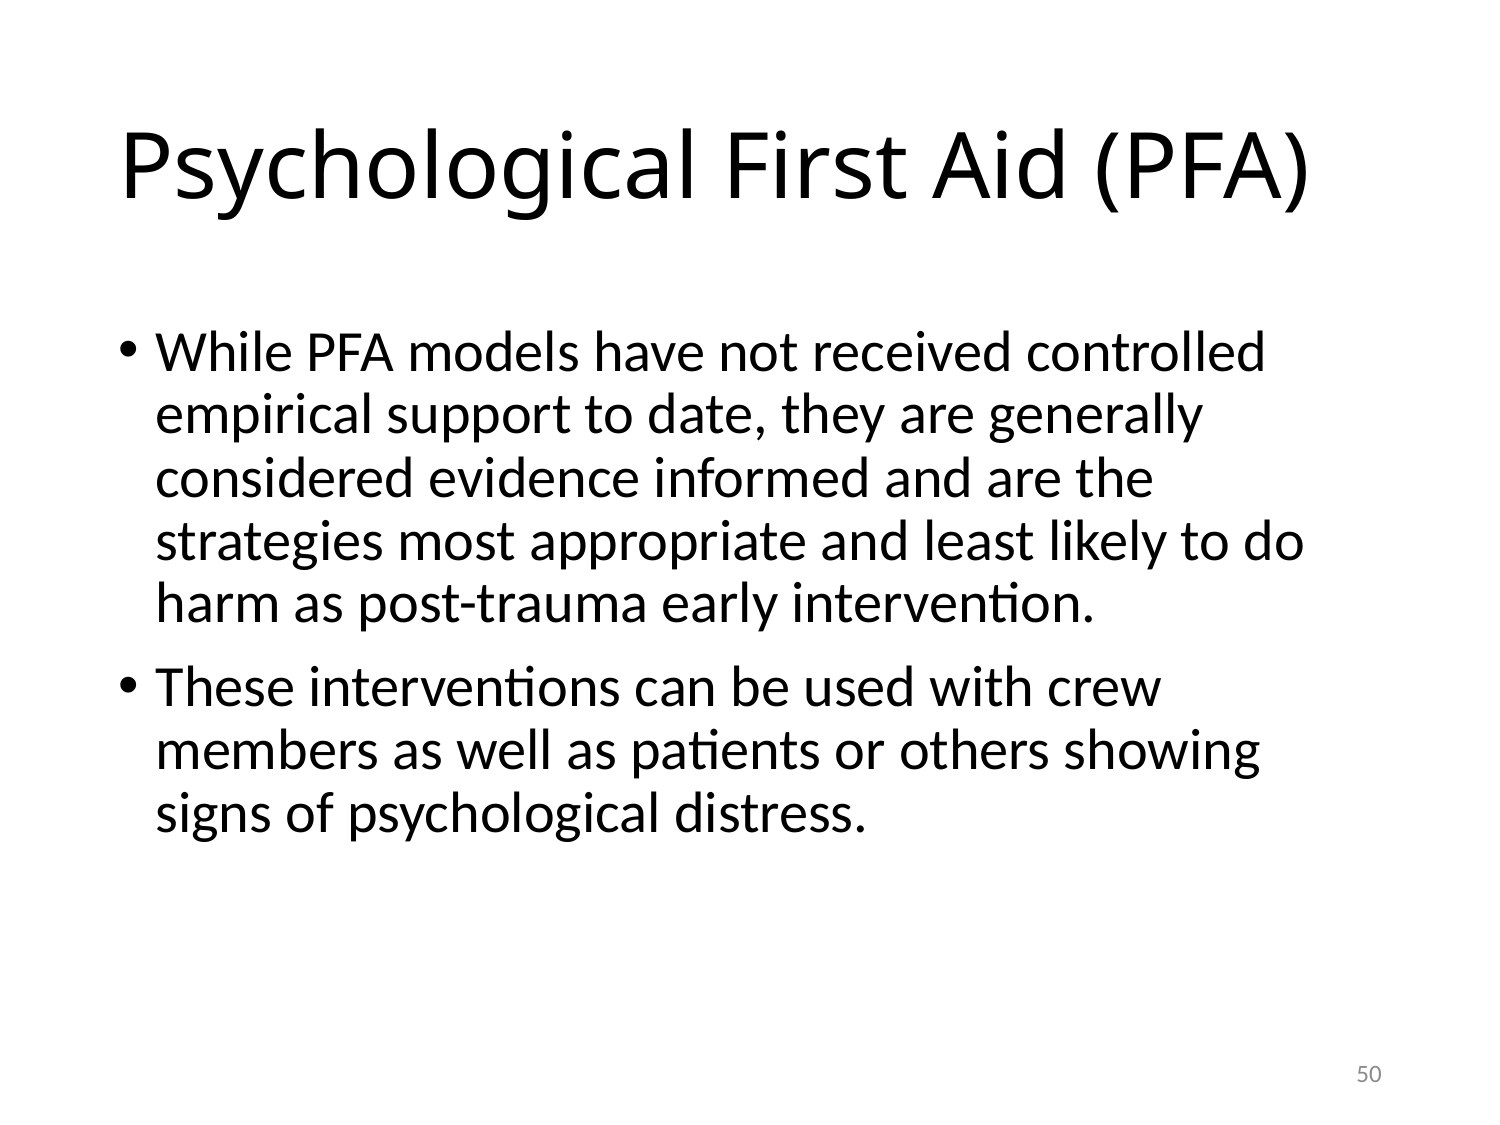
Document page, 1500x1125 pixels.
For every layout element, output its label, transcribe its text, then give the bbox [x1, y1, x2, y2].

title Psychological First Aid (PFA) [103, 59, 1397, 278]
slide_number 49 [1059, 1042, 1397, 1103]
list While PFA models have not received controlled empirical support to date, they are generally considered evidence informed and are the strategies most appropriate and least likely to do harm as post-trauma early intervention. These interventions can be used with crew members as well as patients or others showing signs of psychological distress. [103, 313, 1397, 1014]
